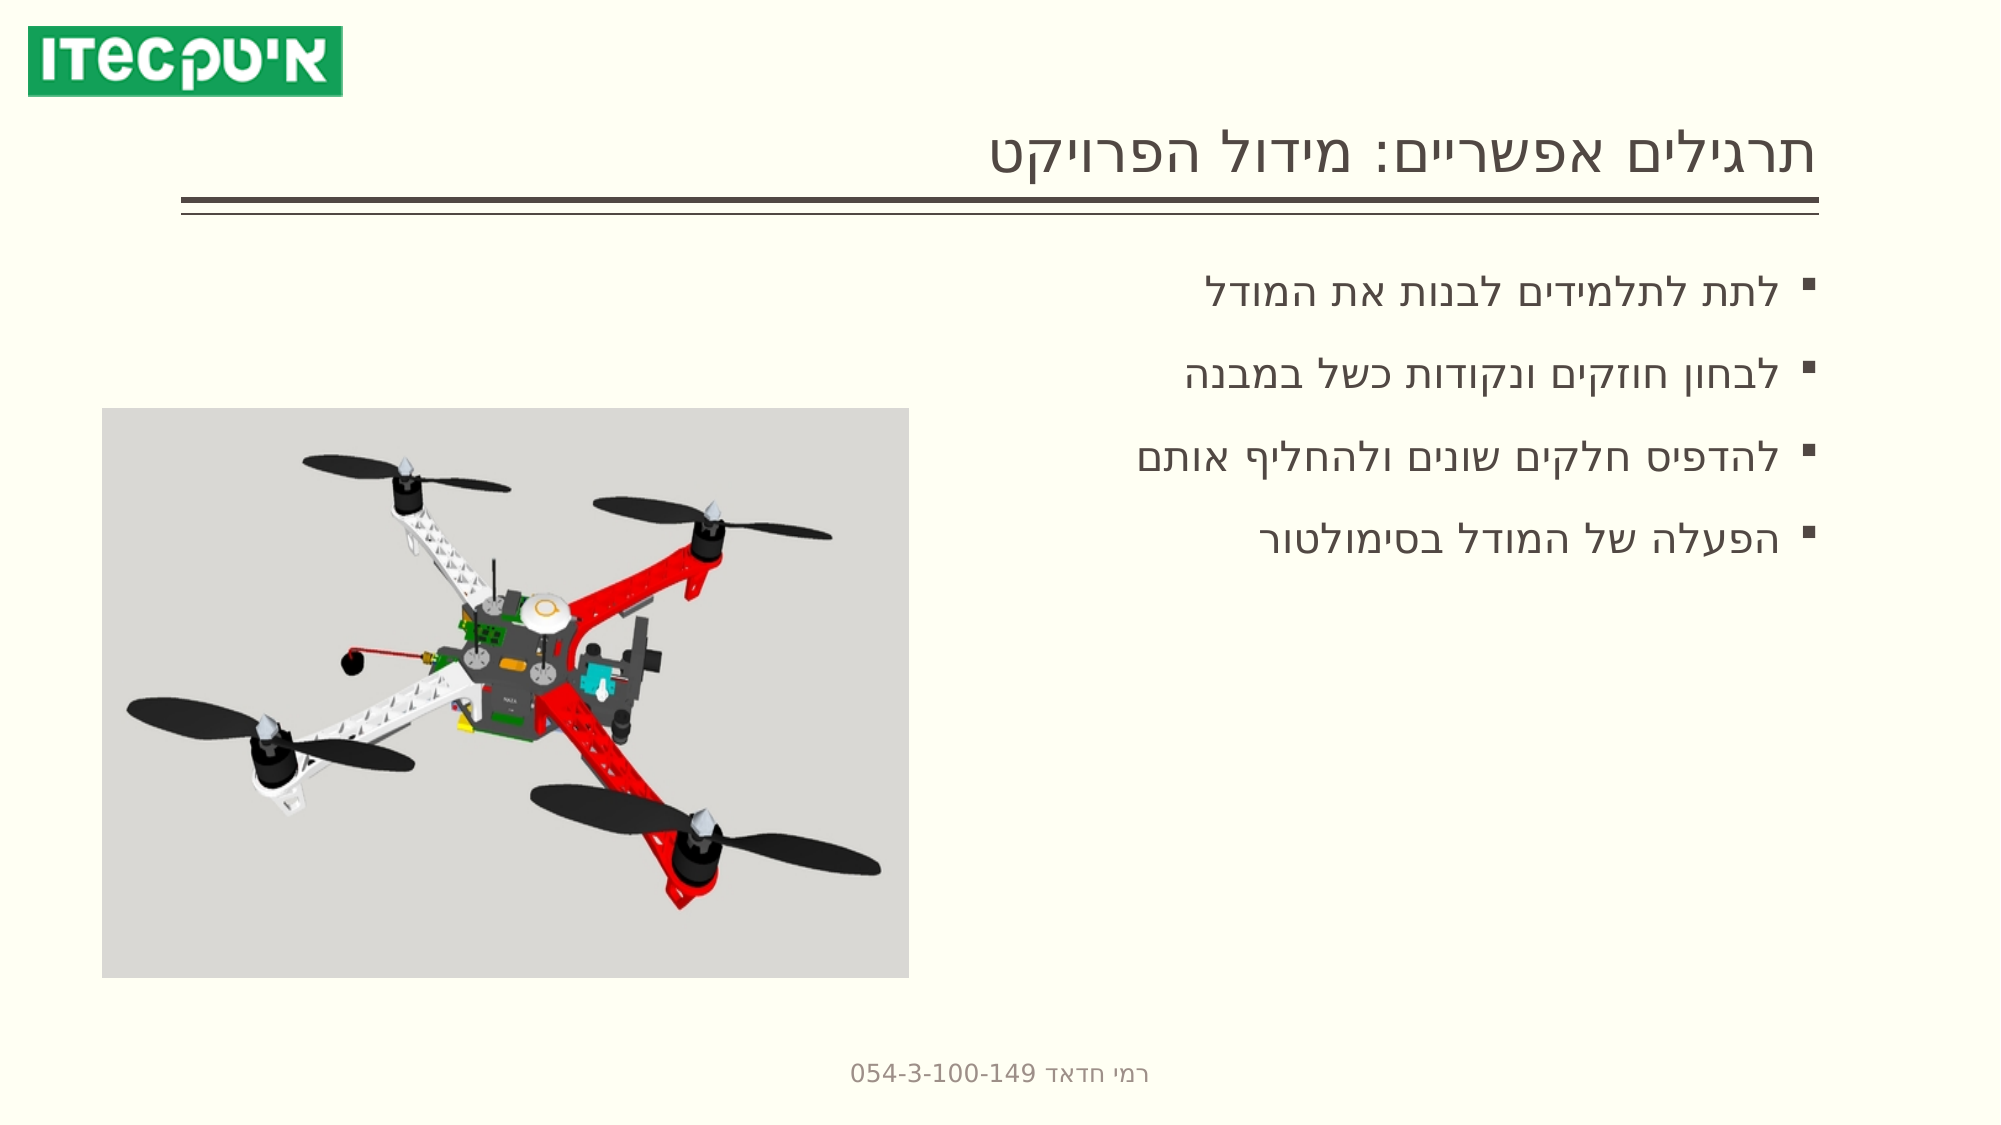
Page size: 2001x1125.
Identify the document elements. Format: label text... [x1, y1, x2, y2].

list לתת לתלמידים לבנות את המודל לבחון חוזקים ונקודות כשל במבנה להדפיס חלקים שונים ולהחליף אותם הפעלה של המודל בסימולטור [1012, 262, 1819, 912]
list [102, 408, 909, 978]
title תרגילים אפשריים: מידול הפרויקט [181, 12, 1819, 193]
picture [28, 26, 343, 98]
footer רמי חדאד 054-3-100-149 [481, 1042, 1519, 1103]
